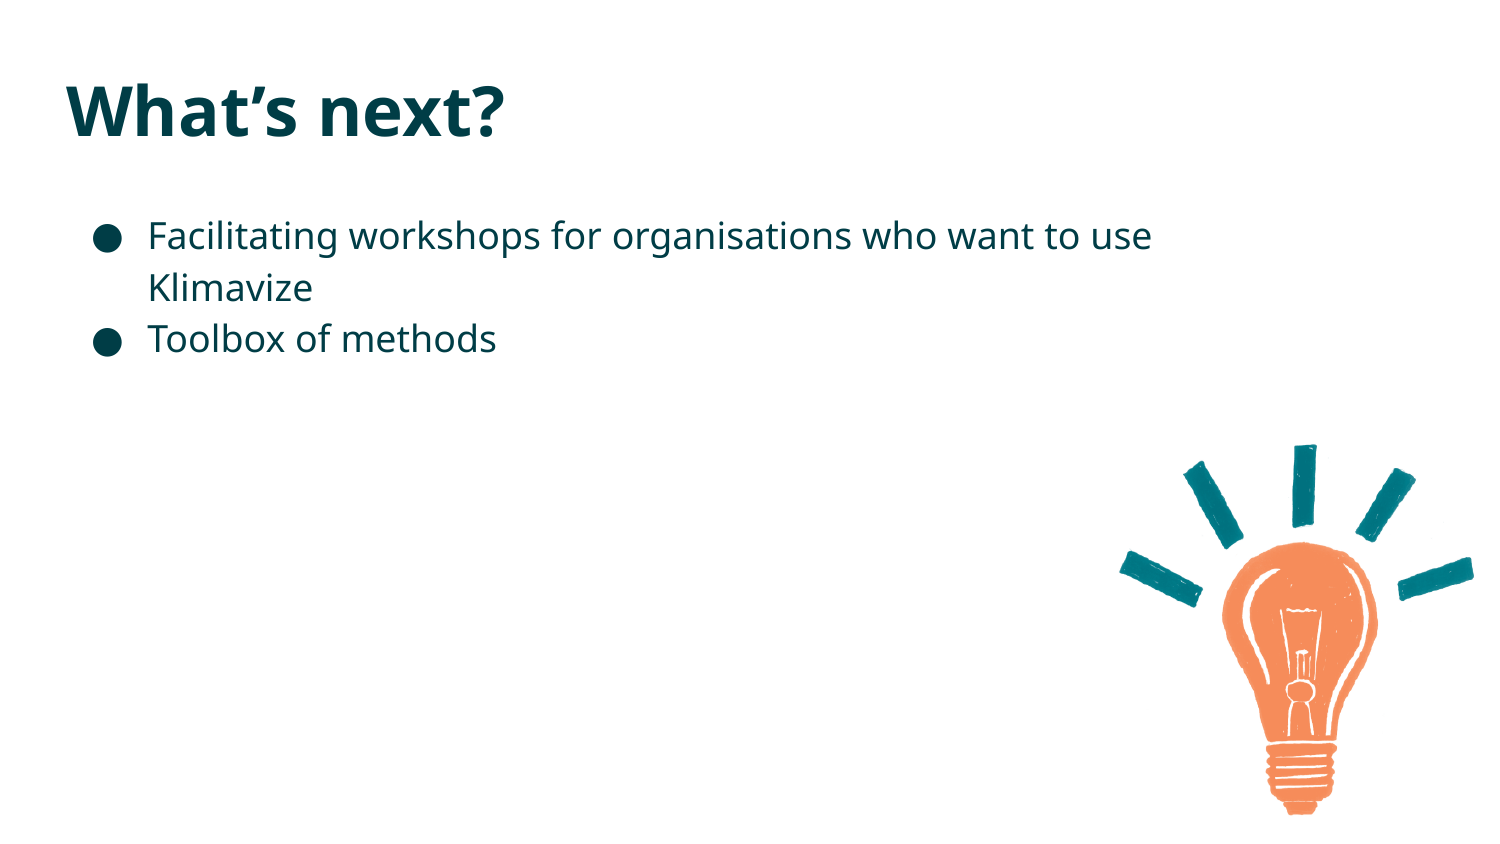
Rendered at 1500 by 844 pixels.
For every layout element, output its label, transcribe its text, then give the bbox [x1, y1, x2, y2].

picture [1104, 418, 1488, 824]
title What’s next? [51, 52, 1449, 147]
list Facilitating workshops for organisations who want to use Klimavize Toolbox of methods [57, 190, 1343, 819]
